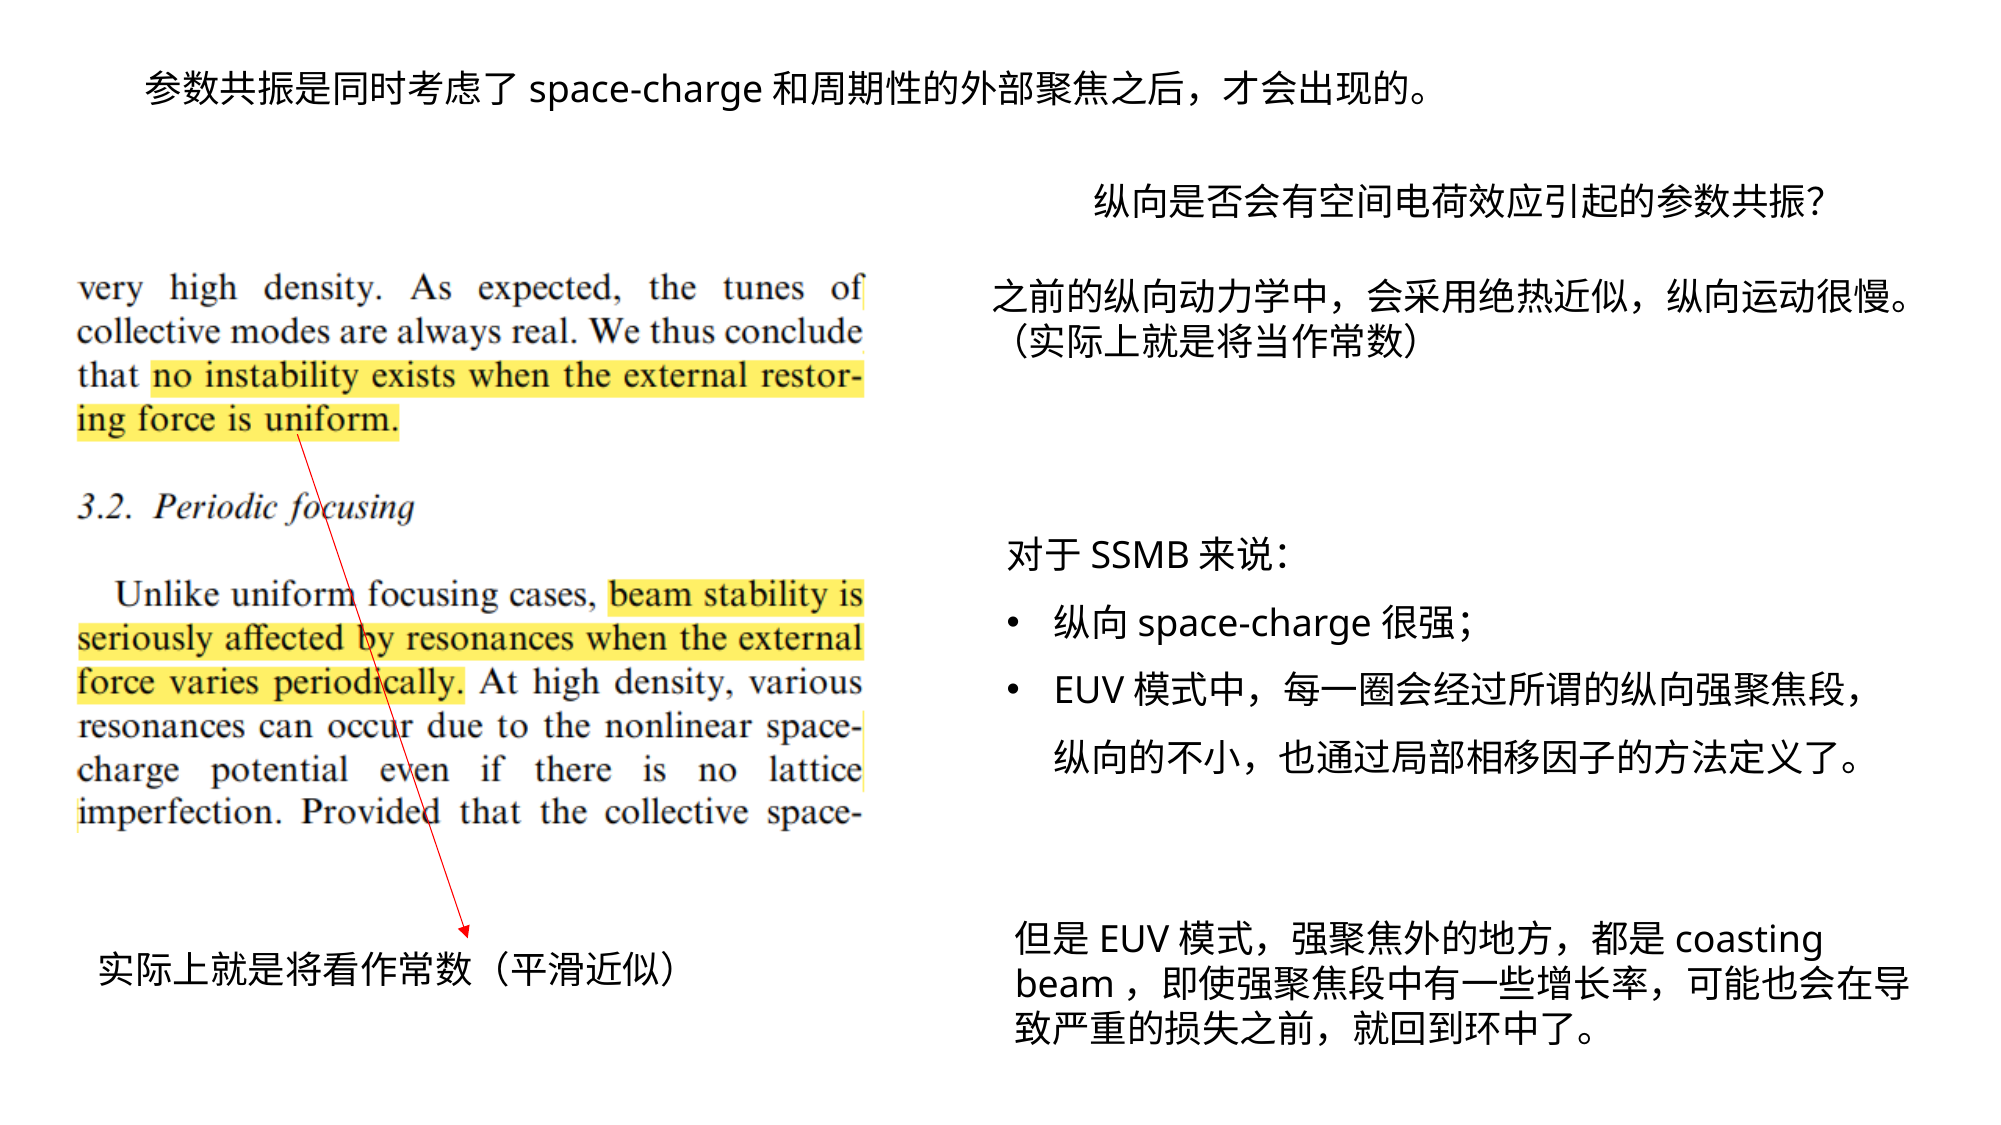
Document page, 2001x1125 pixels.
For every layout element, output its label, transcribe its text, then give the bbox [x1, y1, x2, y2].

picture [71, 265, 877, 833]
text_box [297, 434, 468, 939]
text_box 参数共振是同时考虑了space-charge和周期性的外部聚焦之后，才会出现的。 [130, 57, 1762, 118]
text_box 但是EUV模式，强聚焦外的地方，都是coasting beam，即使强聚焦段中有一些增长率，可能也会在导致严重的损失之前，就回到环中了。 [999, 908, 1941, 1058]
text_box 纵向是否会有空间电荷效应引起的参数共振？ [1078, 170, 1941, 231]
